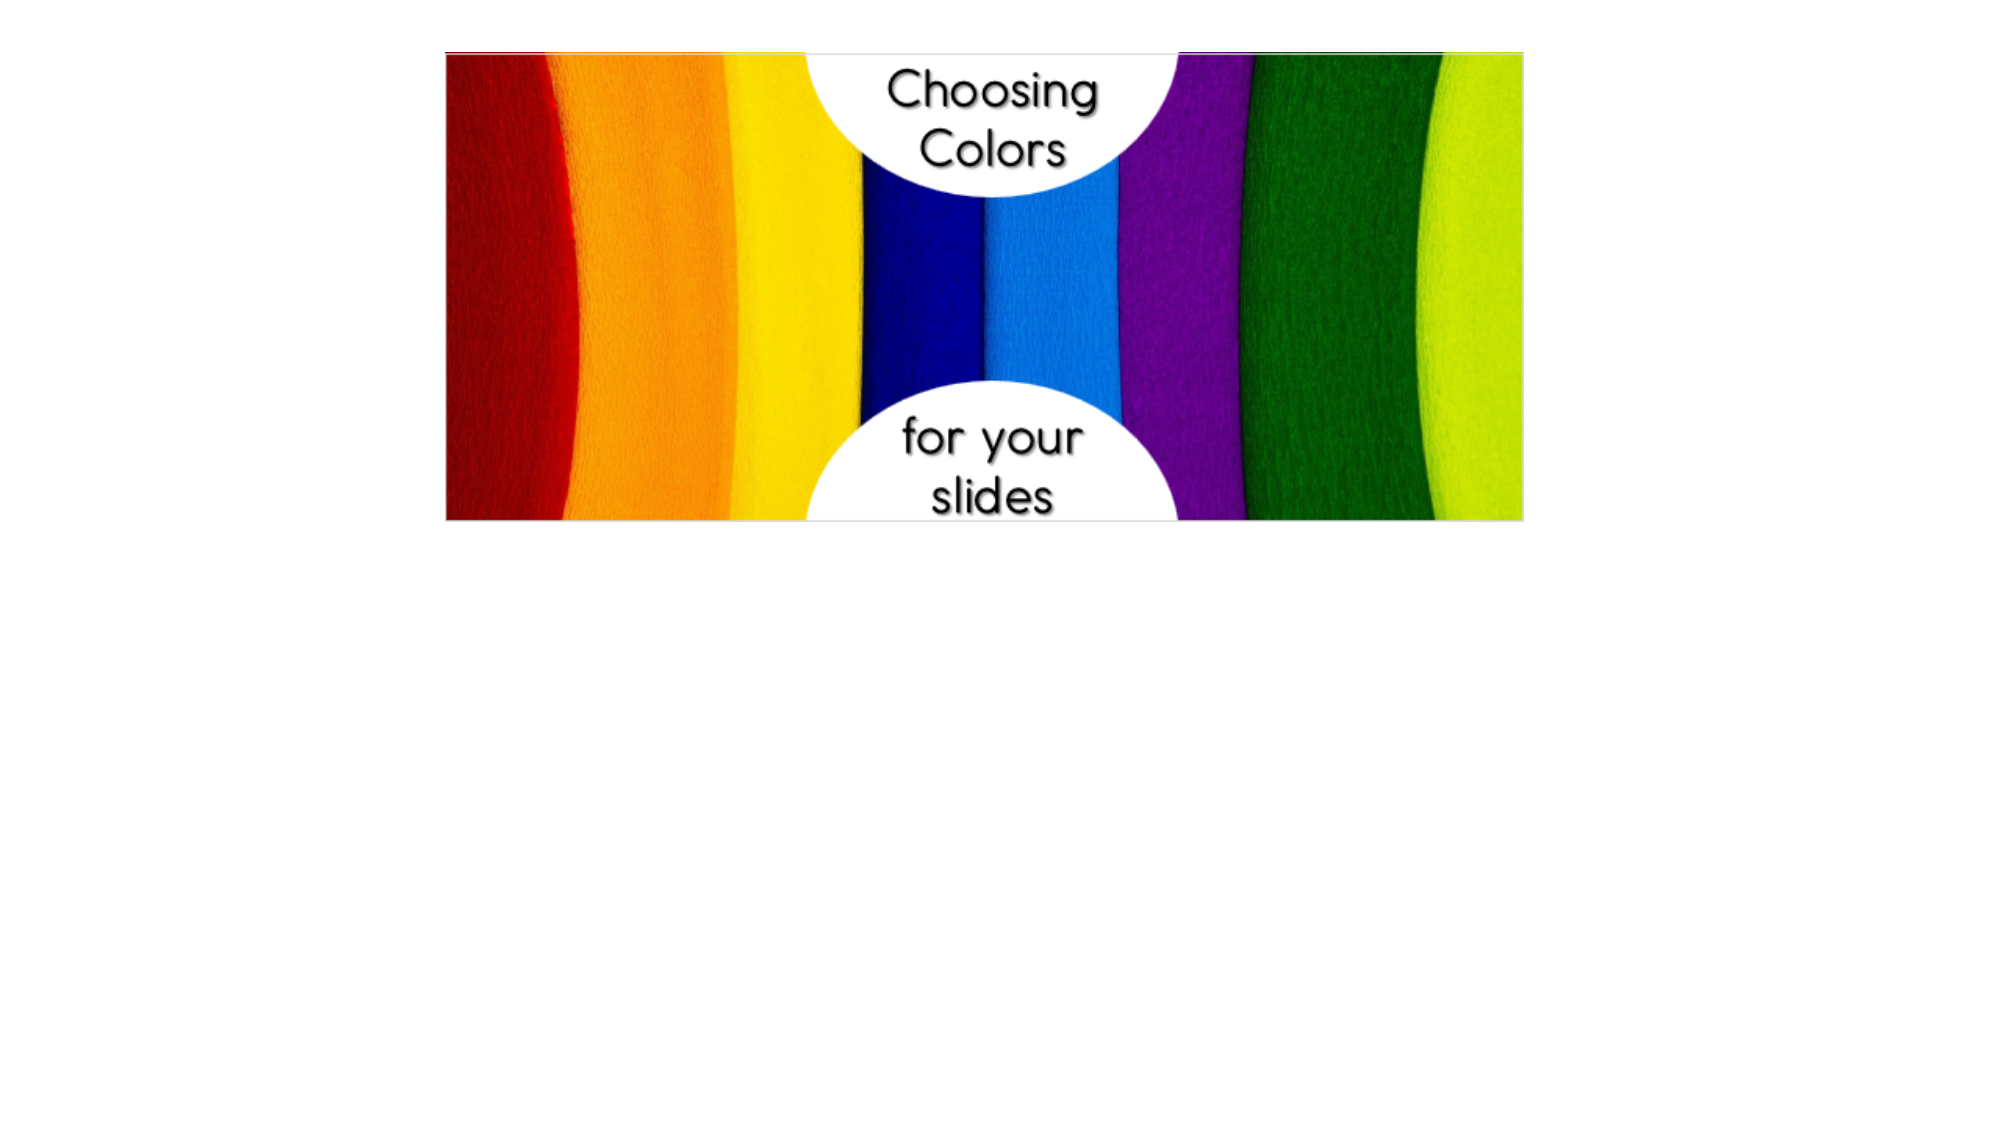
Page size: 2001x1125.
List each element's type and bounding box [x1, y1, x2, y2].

picture [445, 52, 1524, 522]
